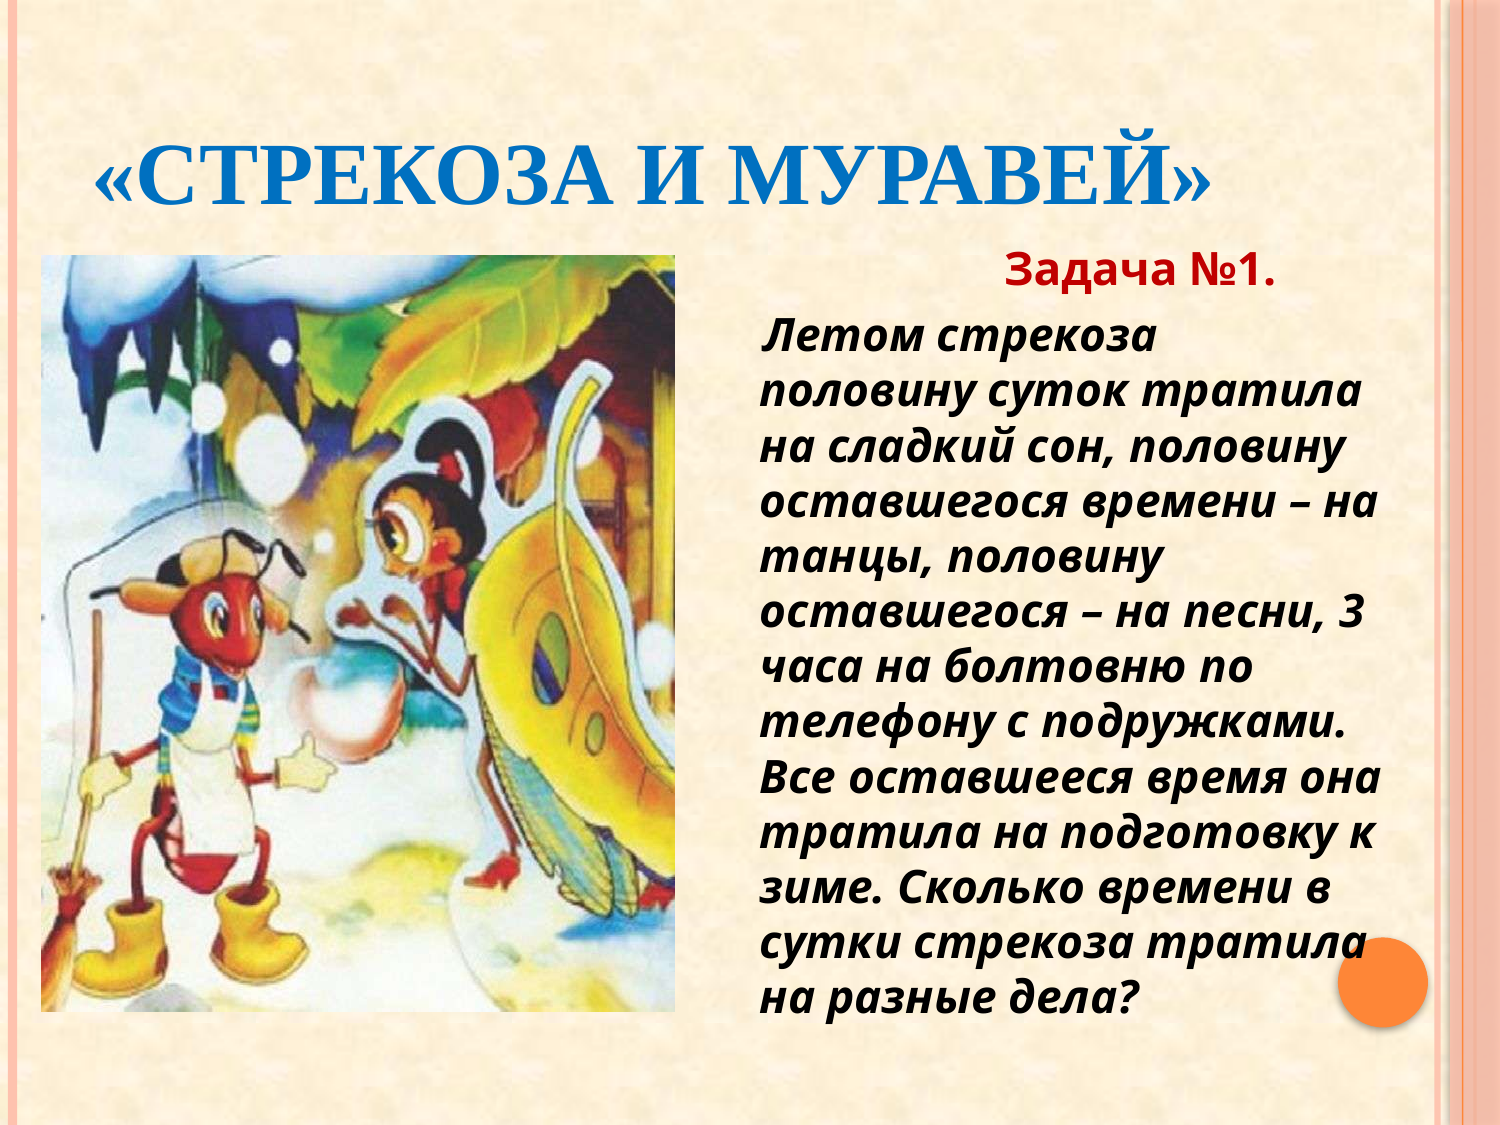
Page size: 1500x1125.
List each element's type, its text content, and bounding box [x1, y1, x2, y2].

picture [0, 0, 7, 1125]
title «Стрекоза и муравей» [76, 42, 1302, 231]
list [40, 254, 676, 1012]
picture [1441, 0, 1449, 1125]
picture [18, 0, 1434, 1125]
list Задача №1. Летом стрекоза половину суток тратила на сладкий сон, половину оставшегося времени – на танцы, половину оставшегося – на песни, 3 часа на болтовню по телефону с подружками. Все оставшееся время она тратила на подготовку к зиме. Сколько времени в сутки стрекоза тратила на разные дела? [700, 231, 1400, 1071]
